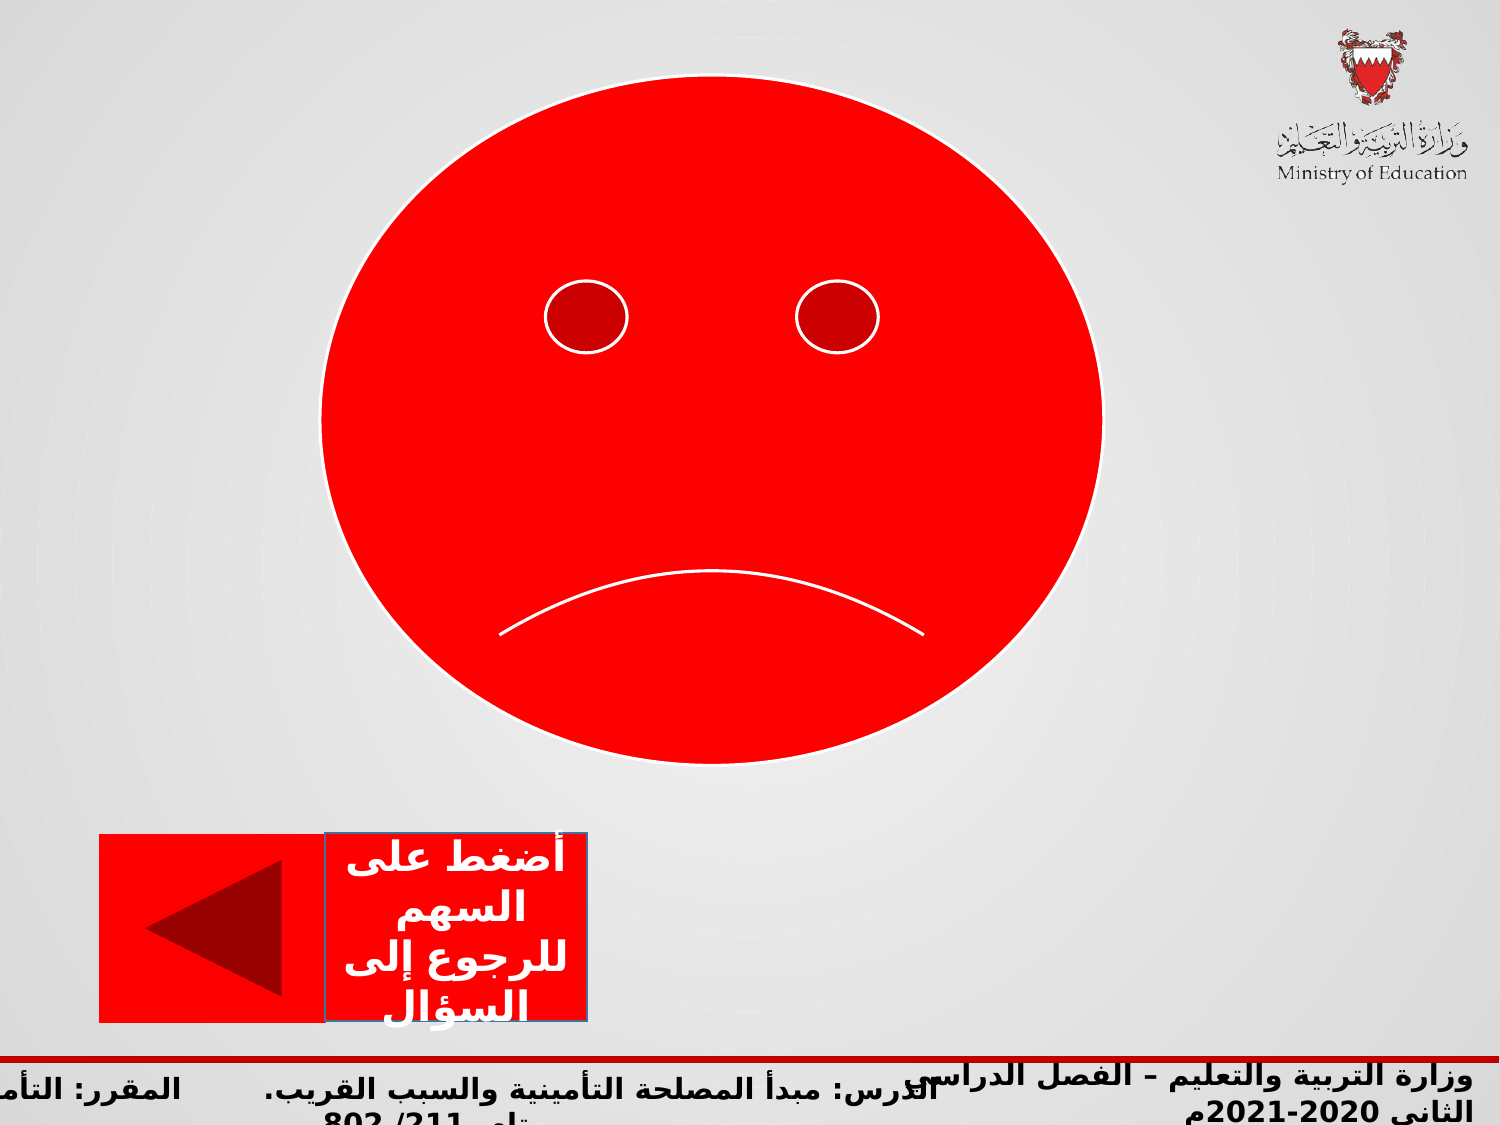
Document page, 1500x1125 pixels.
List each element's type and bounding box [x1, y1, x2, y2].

text_box [0, 1059, 1499, 1123]
picture [1239, 4, 1500, 213]
text_box [99, 74, 1104, 1023]
